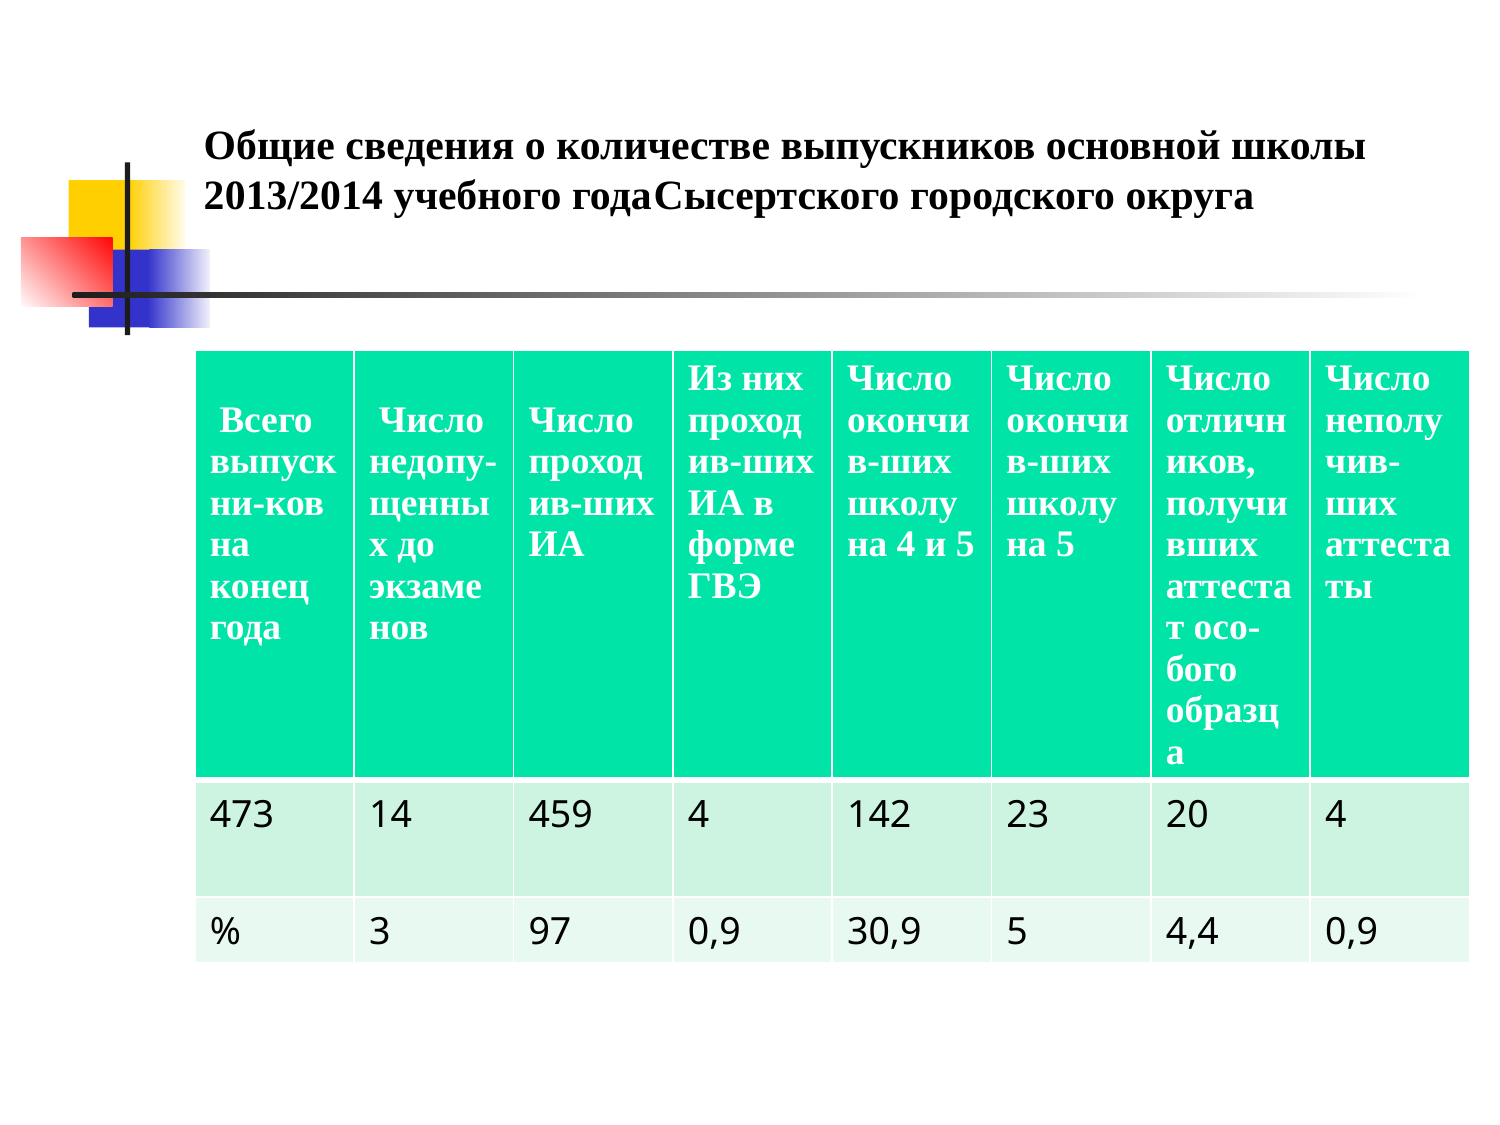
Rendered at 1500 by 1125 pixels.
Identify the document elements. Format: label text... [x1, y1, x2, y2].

table_cell 142 [833, 783, 991, 896]
table_cell 4 [674, 783, 831, 896]
table_cell 3 [355, 898, 513, 962]
table_cell 4,4 [1152, 898, 1309, 962]
table_cell 14 [355, 783, 513, 896]
table_cell 0,9 [674, 898, 831, 962]
table_header Из них проходив-ших ИА в форме ГВЭ [674, 351, 831, 777]
table_cell 20 [1152, 783, 1309, 896]
table_header Число проходив-ших ИА [514, 351, 672, 777]
table_header Всего выпускни-ков на конец года [196, 351, 353, 777]
table_cell 473 [196, 783, 353, 896]
table_cell 97 [514, 898, 672, 962]
table_cell 459 [514, 783, 672, 896]
table_cell 5 [992, 898, 1150, 962]
title Общие сведения о количестве выпускников основной школы 2013/2014 учебного года Сысертского городского округа [188, 18, 1468, 276]
table_header Число окончив-ших школу на 5 [992, 351, 1150, 777]
table_cell 4 [1311, 783, 1469, 896]
table_cell 30,9 [833, 898, 991, 962]
table_header Число неполучив-ших аттестаты [1311, 351, 1469, 777]
table_header Число окончив-ших школу на 4 и 5 [833, 351, 991, 777]
table_header Число отличников, получивших аттестат осо-бого образца [1152, 351, 1309, 777]
table_cell 23 [992, 783, 1150, 896]
table_header Число недопу-щенных до экзаменов [355, 351, 513, 777]
table_cell % [196, 898, 353, 962]
table_cell 0,9 [1311, 898, 1469, 962]
